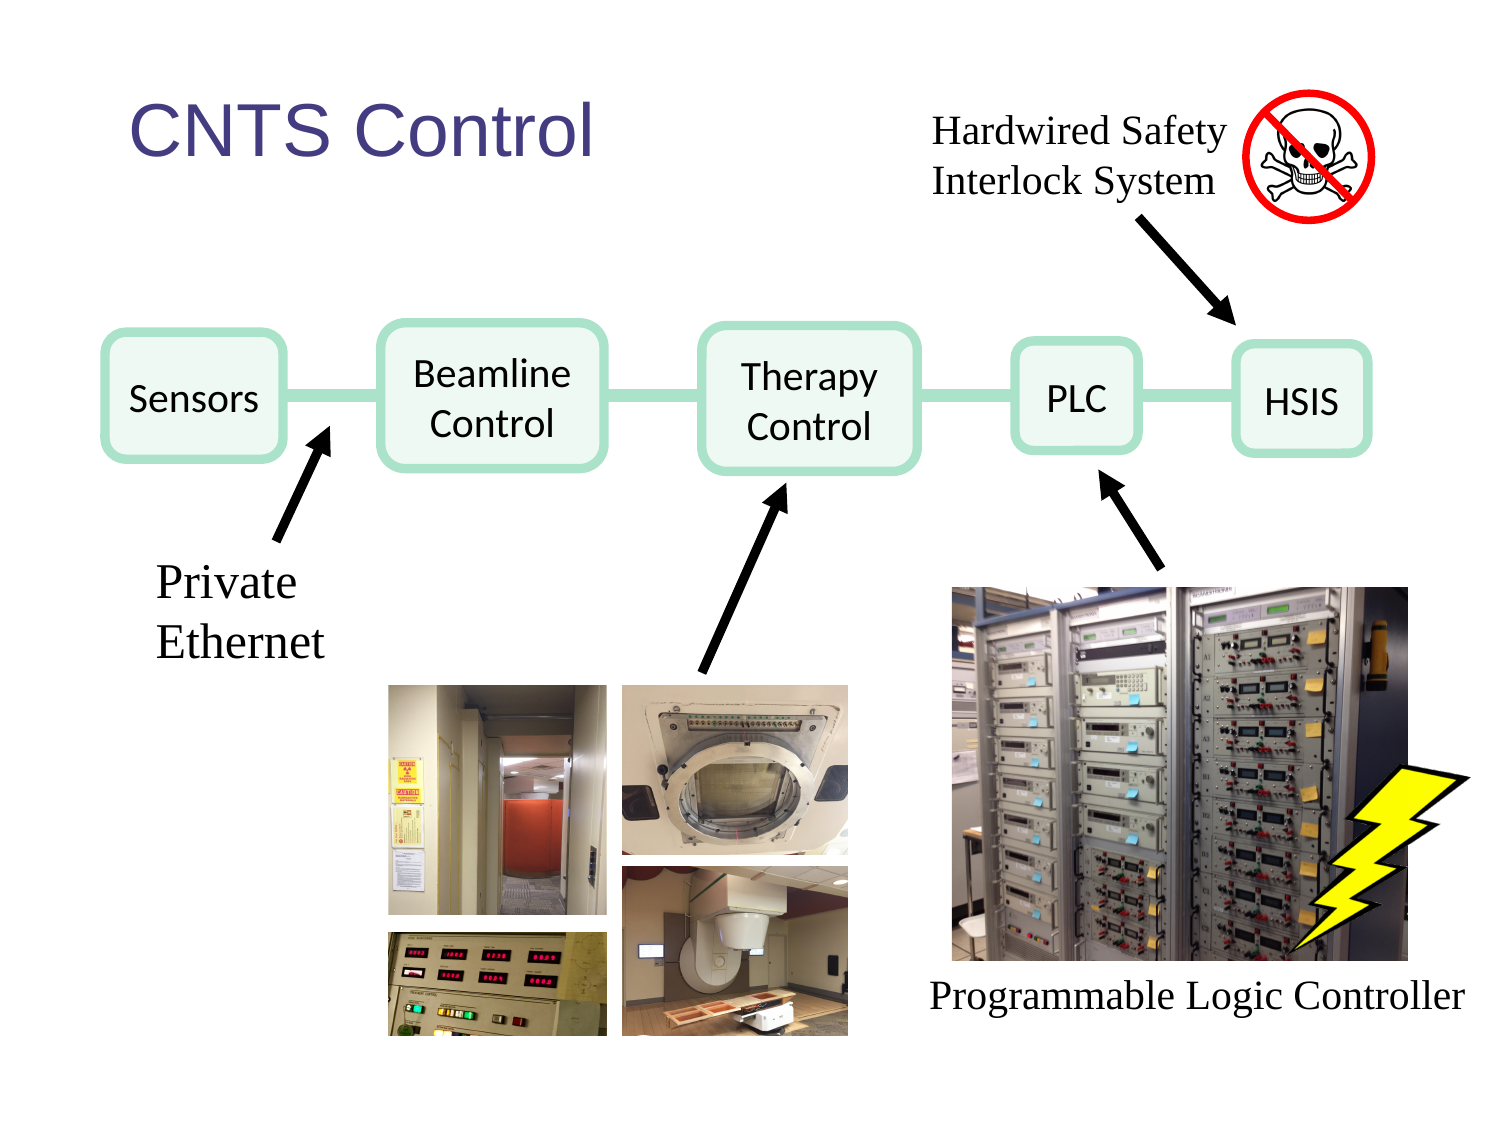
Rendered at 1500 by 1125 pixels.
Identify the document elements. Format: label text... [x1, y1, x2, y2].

picture [388, 327, 597, 395]
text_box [916, 89, 1376, 326]
text_box PLC [1012, 405, 1141, 453]
text_box Beamline Control [378, 331, 384, 395]
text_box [916, 469, 1478, 1027]
text_box CNTS Control [113, 65, 611, 181]
text_box Therapy Control [699, 323, 920, 395]
text_box HSIS [1233, 341, 1370, 456]
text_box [135, 425, 346, 679]
text_box Beamline Control [600, 330, 607, 395]
picture [388, 396, 597, 463]
text_box Sensors [102, 329, 286, 462]
text_box Beamline Control [388, 320, 597, 327]
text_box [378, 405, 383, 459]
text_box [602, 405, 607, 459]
text_box Therapy Control [699, 405, 920, 474]
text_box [388, 482, 848, 1036]
text_box PLC [1012, 338, 1141, 395]
